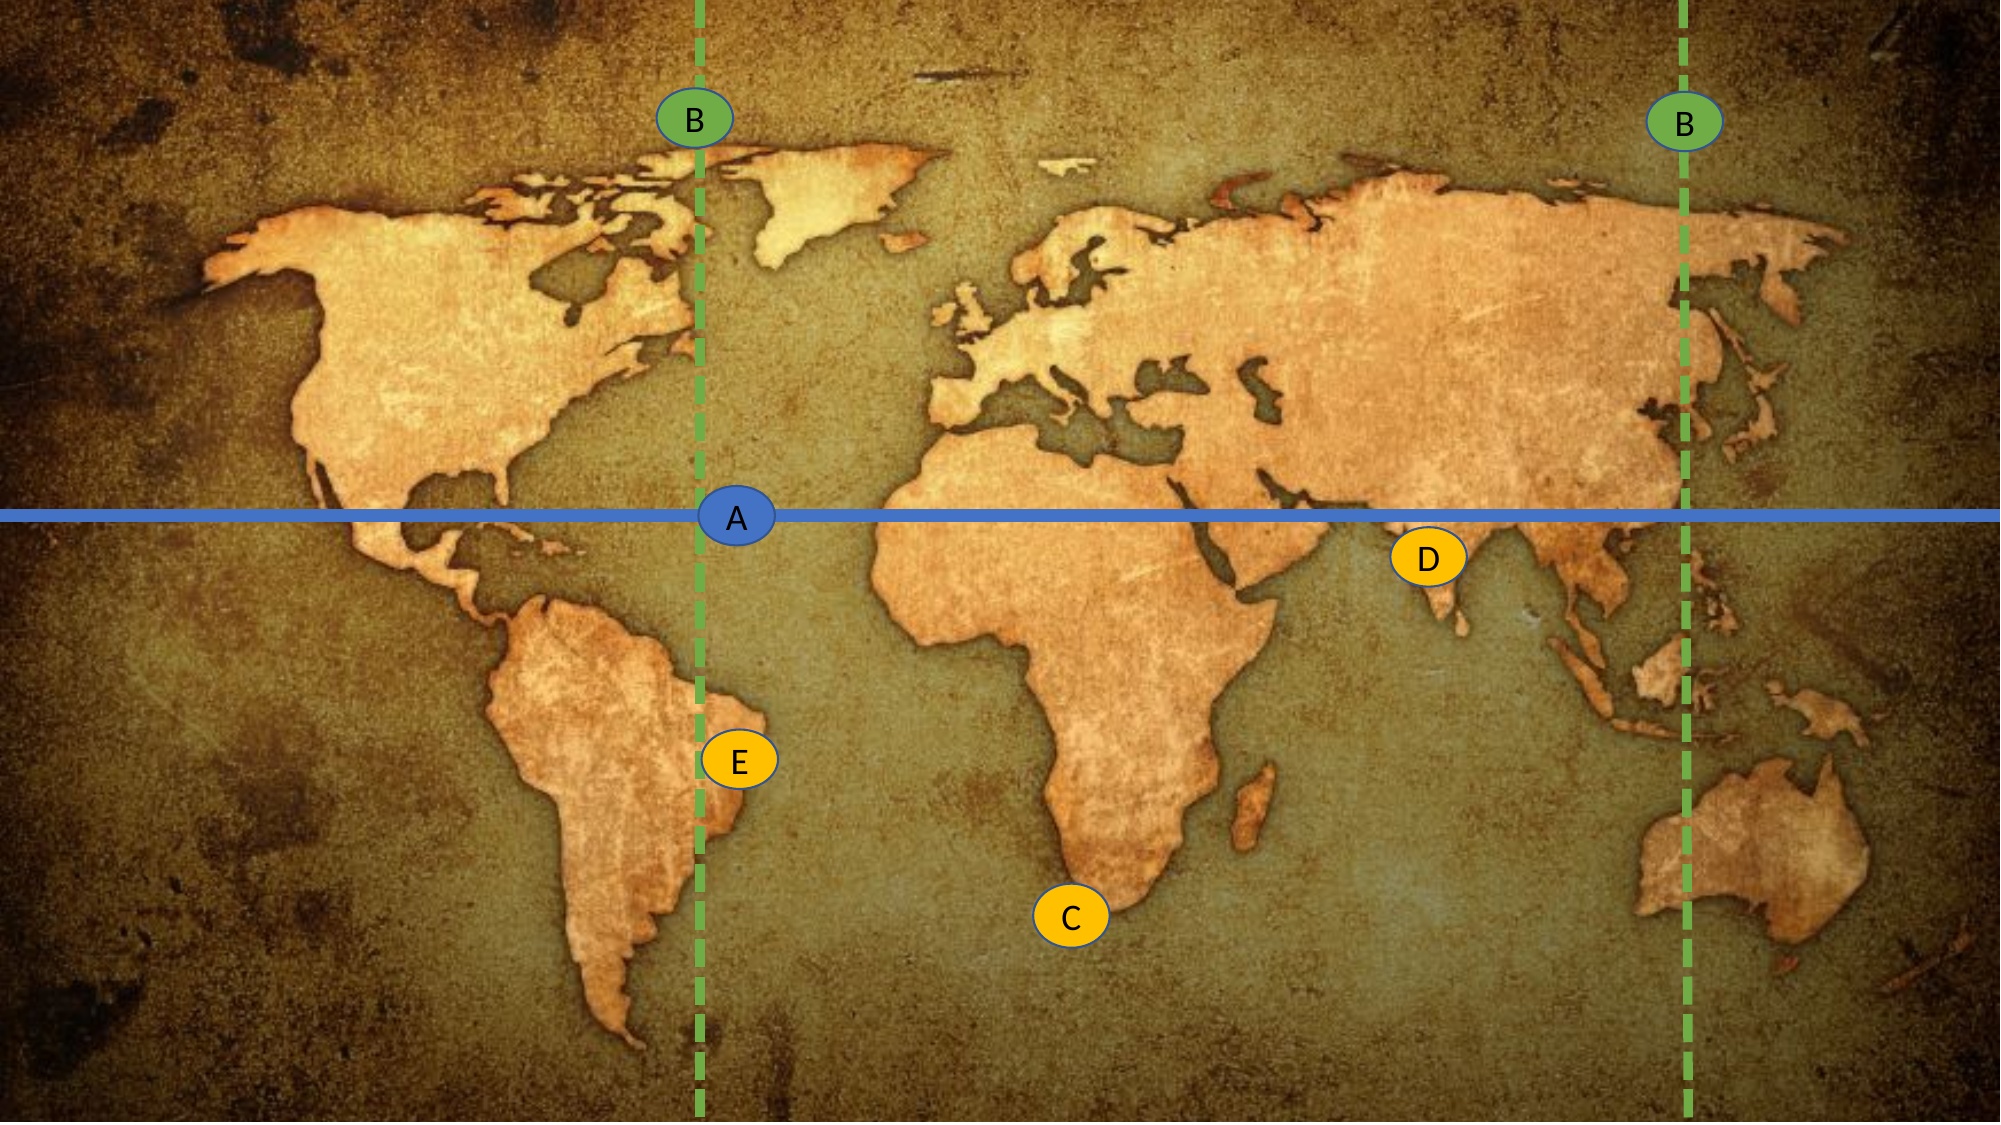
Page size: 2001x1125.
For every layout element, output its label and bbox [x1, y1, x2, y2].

text_box [0, 0, 2000, 1125]
